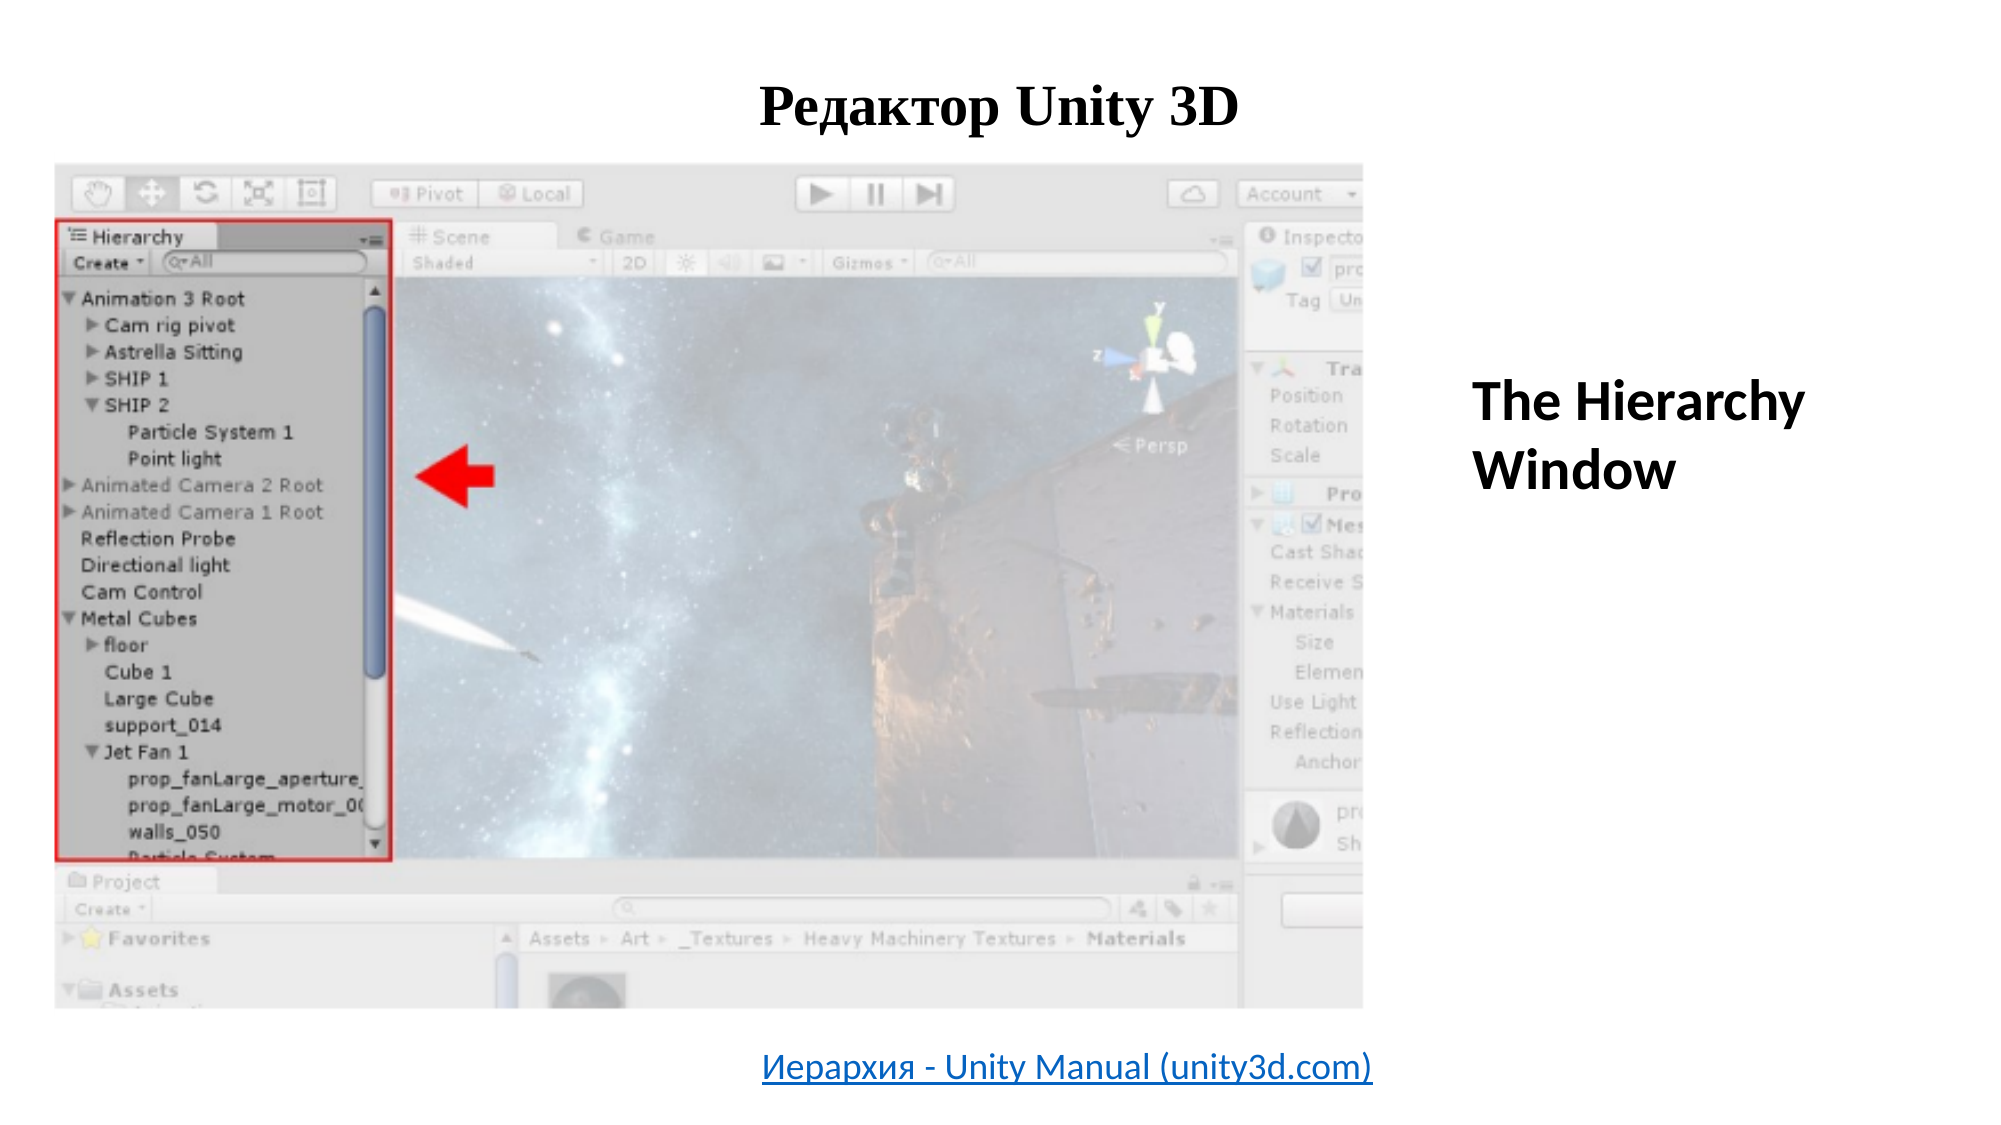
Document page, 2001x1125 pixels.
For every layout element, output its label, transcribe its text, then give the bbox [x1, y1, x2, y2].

text_box Иерархия - Unity Manual (unity3d.com) [747, 1034, 2000, 1095]
text_box The Hierarchy Window [1458, 354, 1981, 510]
picture [53, 152, 1375, 1016]
text_box Редактор Unity 3D [93, 59, 1907, 145]
